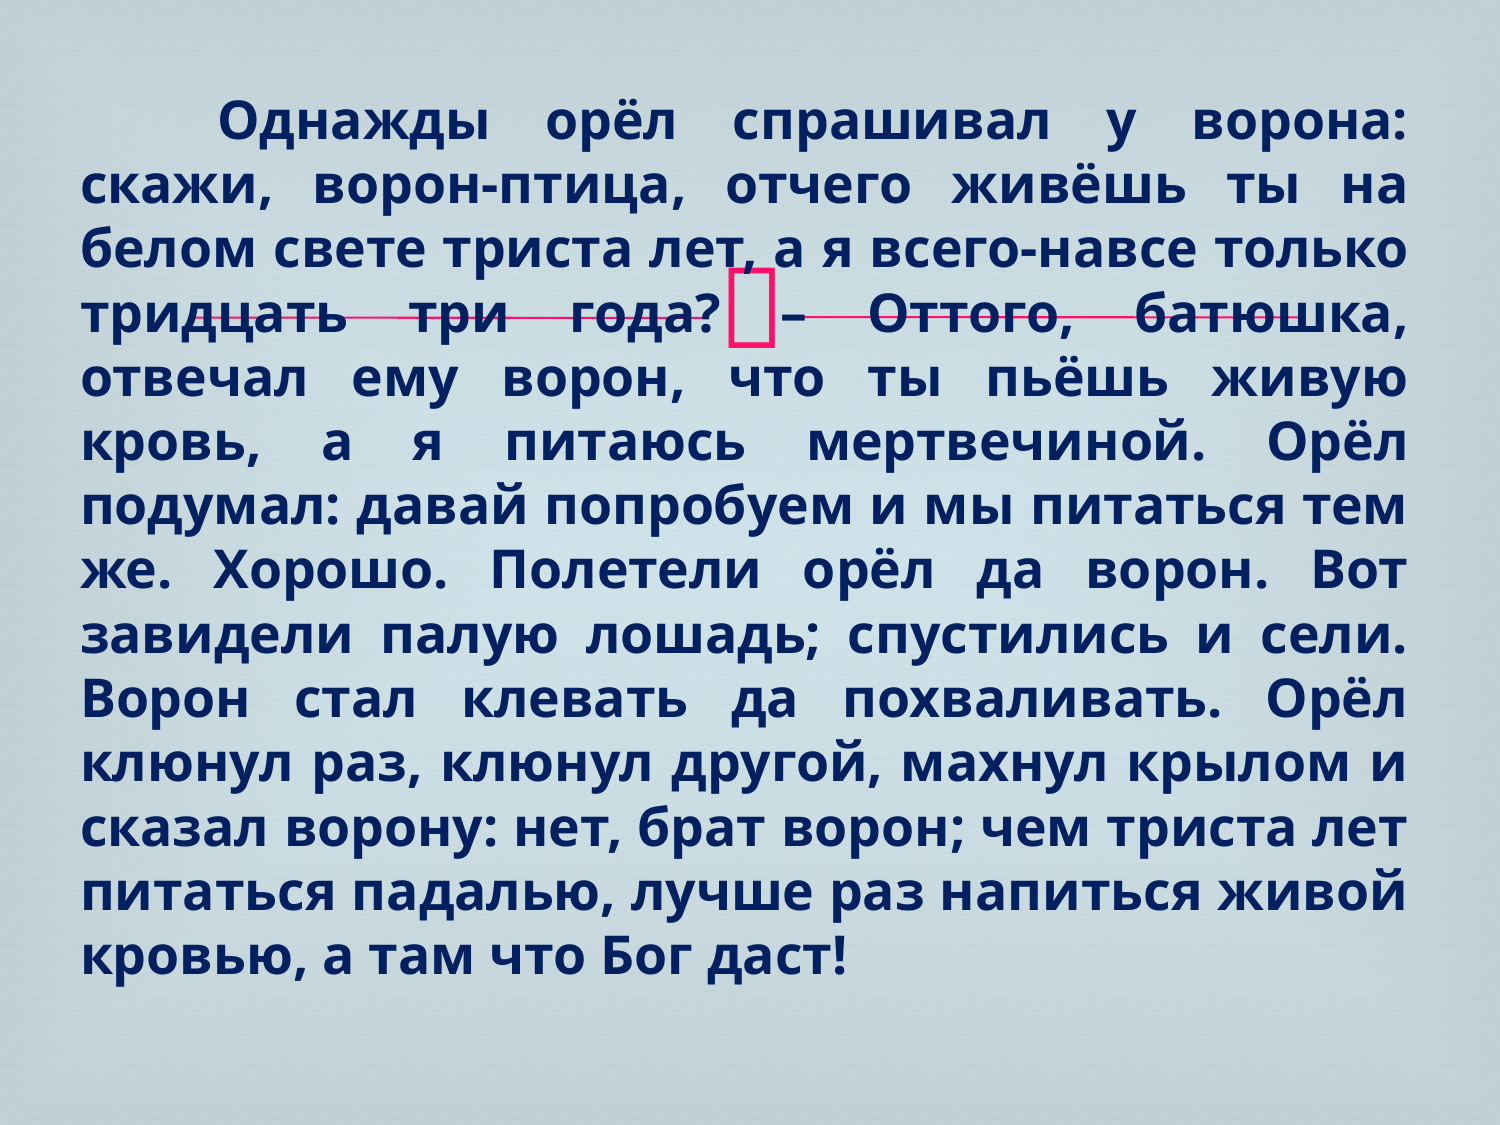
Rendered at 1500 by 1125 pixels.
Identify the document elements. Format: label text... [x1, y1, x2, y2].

list Однажды орёл спрашивал у ворона: скажи, ворон-птица, отчего живёшь ты на белом свете триста лет, а я всего-навсе только тридцать три года? – Оттого, батюшка, отвечал ему ворон, что ты пьёшь живую кровь, а я питаюсь мертвечиной. Орёл подумал: давай попробуем и мы питаться тем же. Хорошо. Полетели орёл да ворон. Вот завидели палую лошадь; спустились и сели. Ворон стал клевать да похваливать. Орёл клюнул раз, клюнул другой, махнул крылом и сказал ворону: нет, брат ворон; чем триста лет питаться падалью, лучше раз напиться живой кровью, а там что Бог даст! [64, 78, 1424, 1005]
